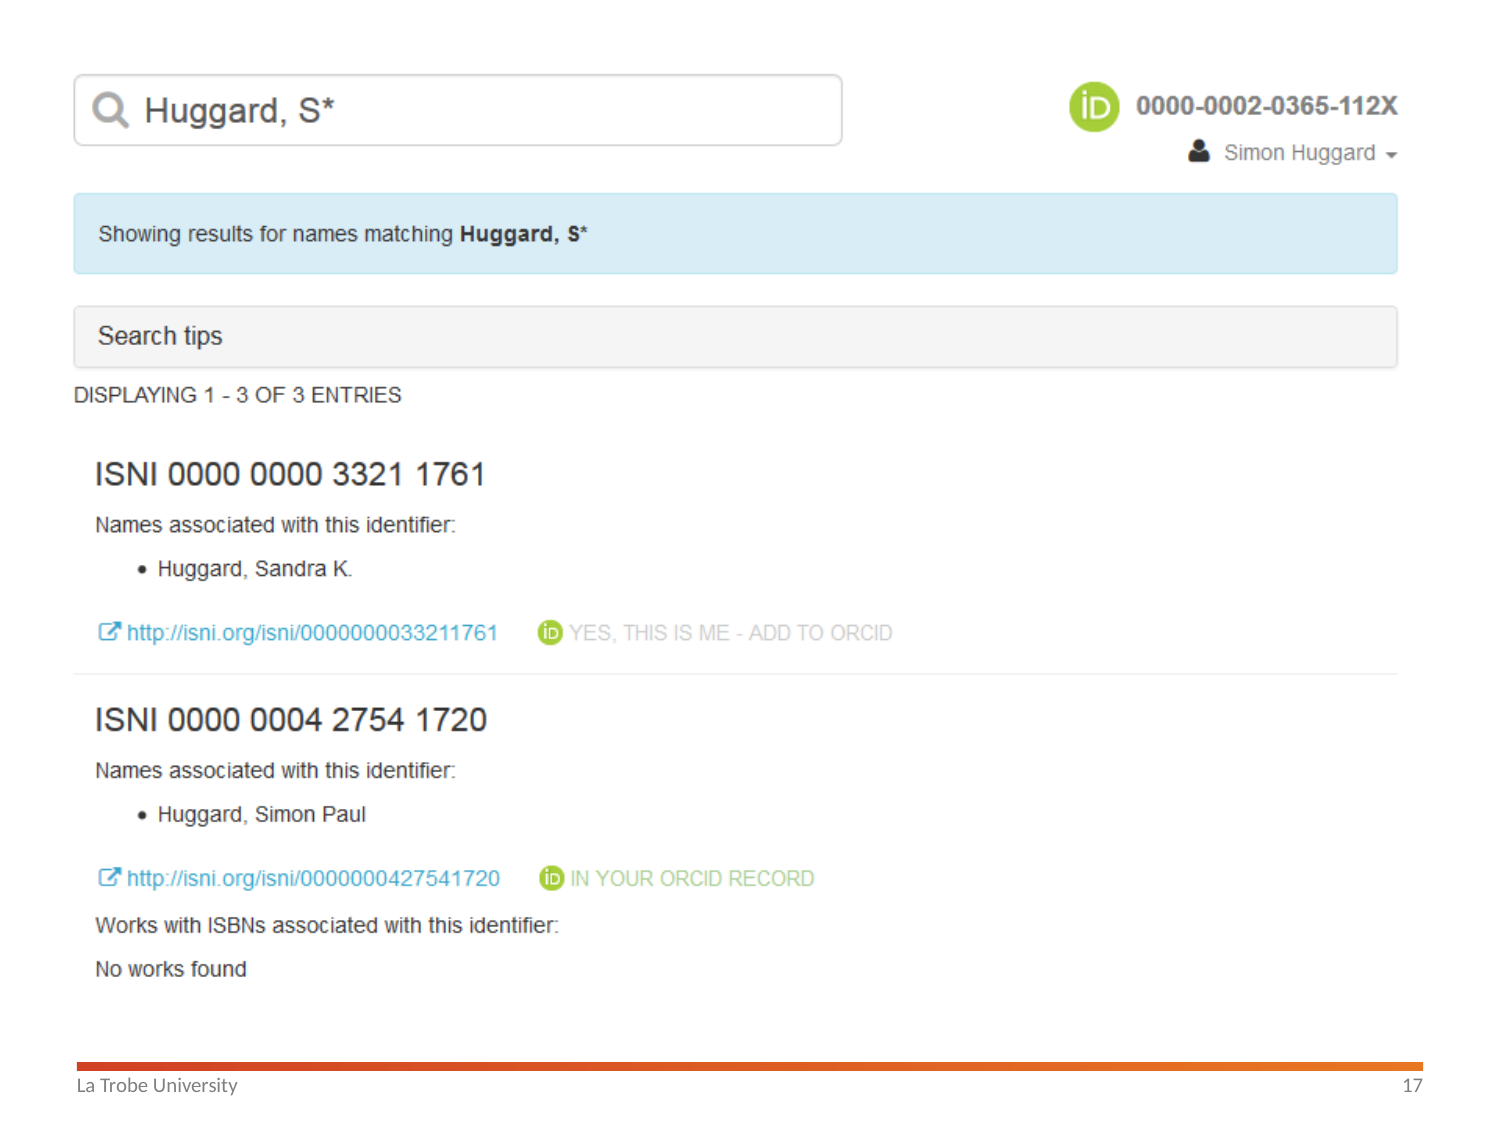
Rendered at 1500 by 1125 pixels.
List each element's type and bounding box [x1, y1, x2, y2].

picture [55, 54, 1421, 1002]
